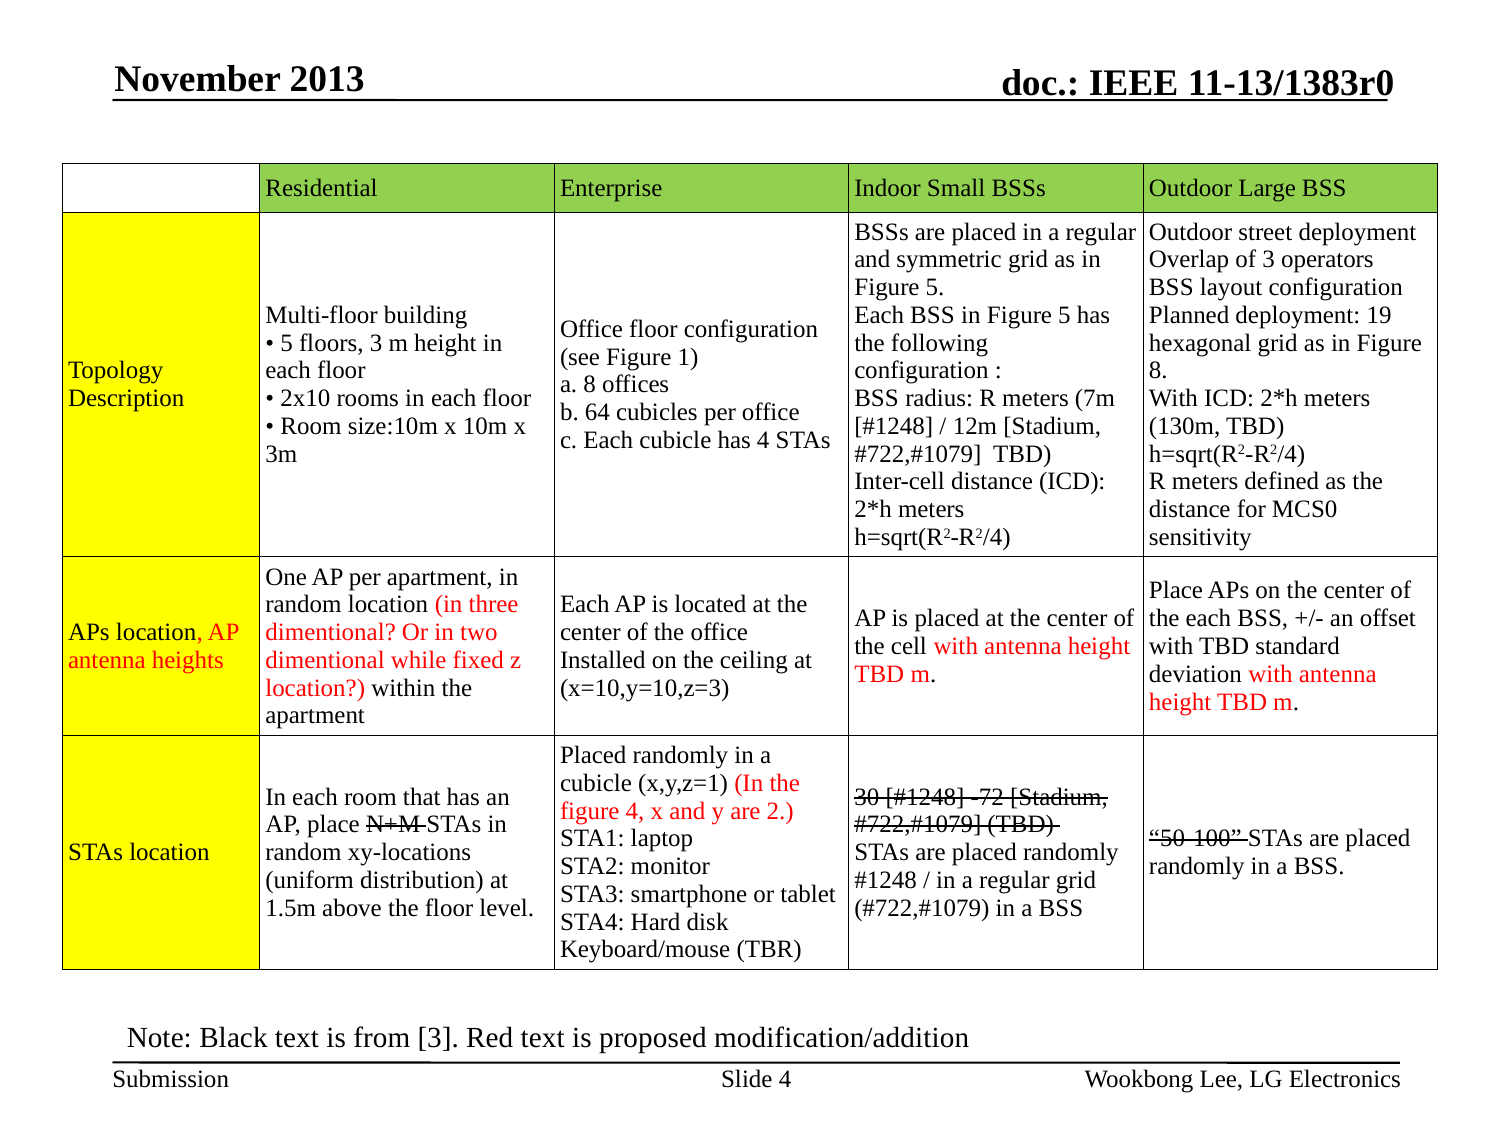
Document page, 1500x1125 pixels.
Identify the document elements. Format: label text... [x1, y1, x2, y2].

table_header Residential [260, 164, 554, 212]
table_cell Place APs on the center of the each BSS, +/- an offset with TBD standard deviation with antenna height TBD m. [1144, 557, 1437, 735]
table_cell Outdoor street deployment Overlap of 3 operators BSS layout configuration Planned deployment: 19 hexagonal grid as in Figure 8. With ICD: 2*h meters (130m, TBD) h=sqrt(R2-R2/4) R meters defined as the distance for MCS0 sensitivity [1144, 213, 1437, 556]
table_cell BSSs are placed in a regular and symmetric grid as in Figure 5. Each BSS in Figure 5 has the following configuration : BSS radius: R meters (7m [#1248] / 12m [Stadium, #722,#1079] TBD) Inter-cell distance (ICD): 2*h meters h=sqrt(R2-R2/4) [849, 213, 1143, 556]
text_box Note: Black text is from [3]. Red text is proposed modification/addition [112, 1011, 998, 1061]
table_header Outdoor Large BSS [1144, 164, 1437, 212]
table_cell Office floor configuration (see Figure 1) a. 8 offices b. 64 cubicles per office c. Each cubicle has 4 STAs [555, 213, 848, 556]
table_cell “50-100” STAs are placed randomly in a BSS. [1144, 736, 1437, 969]
table_cell Each AP is located at the center of the office Installed on the ceiling at (x=10,y=10,z=3) [555, 557, 848, 735]
table_cell One AP per apartment, in random location (in three dimentional? Or in two dimentional while fixed z location?) within the apartment [260, 557, 554, 735]
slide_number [114, 54, 423, 100]
table_header [63, 164, 259, 212]
footer Wookbong Lee, LG Electronics [878, 1061, 1402, 1093]
table_cell In each room that has an AP, place N+M STAs in random xy-locations (uniform distribution) at 1.5m above the floor level. [260, 736, 554, 969]
table_cell Topology Description [63, 213, 259, 556]
table_cell APs location, AP antenna heights [63, 557, 259, 735]
table_cell Placed randomly in a cubicle (x,y,z=1) (In the figure 4, x and y are 2.) STA1: laptop STA2: monitor STA3: smartphone or tablet STA4: Hard disk Keyboard/mouse (TBR) [555, 736, 848, 969]
slide_number Slide 4 [712, 1061, 800, 1123]
table_cell AP is placed at the center of the cell with antenna height TBD m. [849, 557, 1143, 735]
table_cell STAs location [63, 736, 259, 969]
table_cell Multi-floor building • 5 floors, 3 m height in each floor • 2x10 rooms in each floor • Room size:10m x 10m x 3m [260, 213, 554, 556]
table_header Enterprise [555, 164, 848, 212]
table_header Indoor Small BSSs [849, 164, 1143, 212]
table_cell 30 [#1248] -72 [Stadium, #722,#1079] (TBD) STAs are placed randomly #1248 / in a regular grid (#722,#1079) in a BSS [849, 736, 1143, 969]
